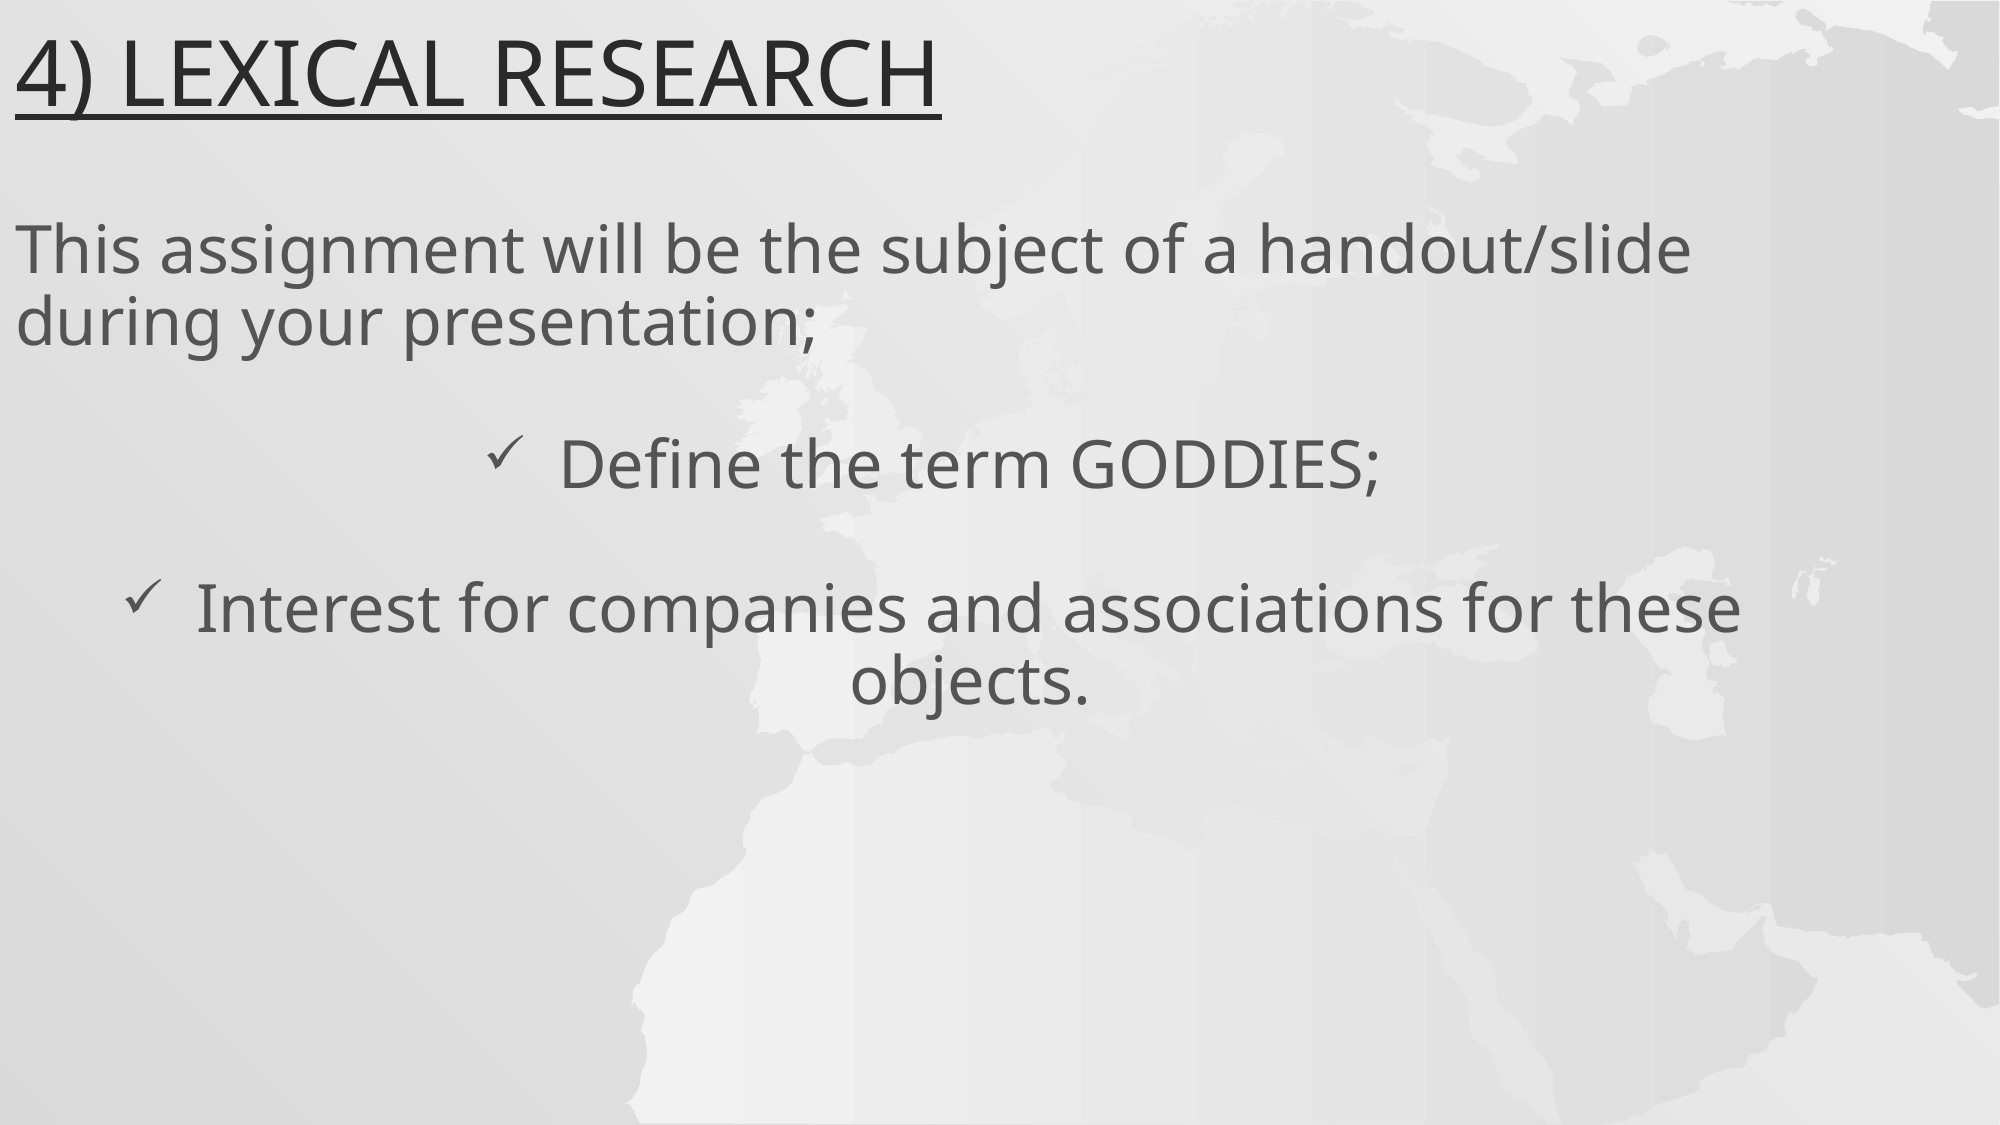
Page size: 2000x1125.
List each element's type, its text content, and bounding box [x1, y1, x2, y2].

subtitle This assignment will be the subject of a handout/slide during your presentation; Define the term GODDIES; Interest for companies and associations for these objects. [0, 208, 1867, 1125]
title 4) Lexical research [0, 8, 1600, 134]
